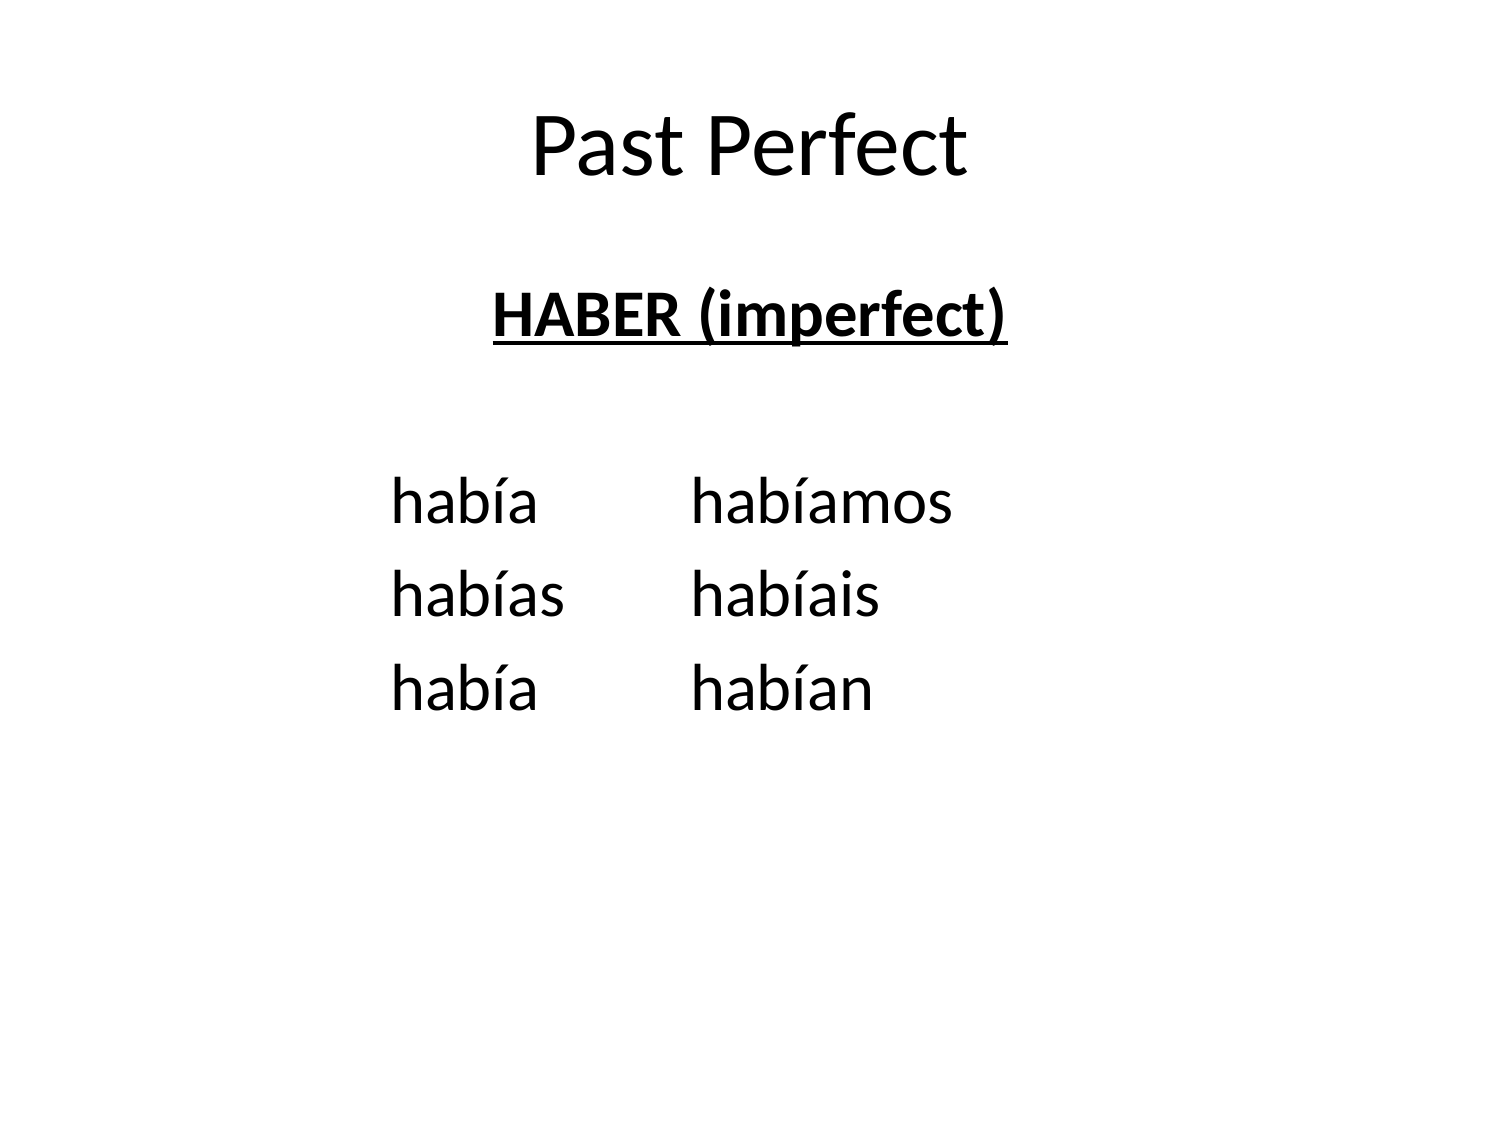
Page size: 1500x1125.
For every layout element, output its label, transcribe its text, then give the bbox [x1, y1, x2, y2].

title Past Perfect [75, 45, 1425, 233]
list HABER (imperfect) había habíamos habías habíais había habían [75, 262, 1425, 1005]
